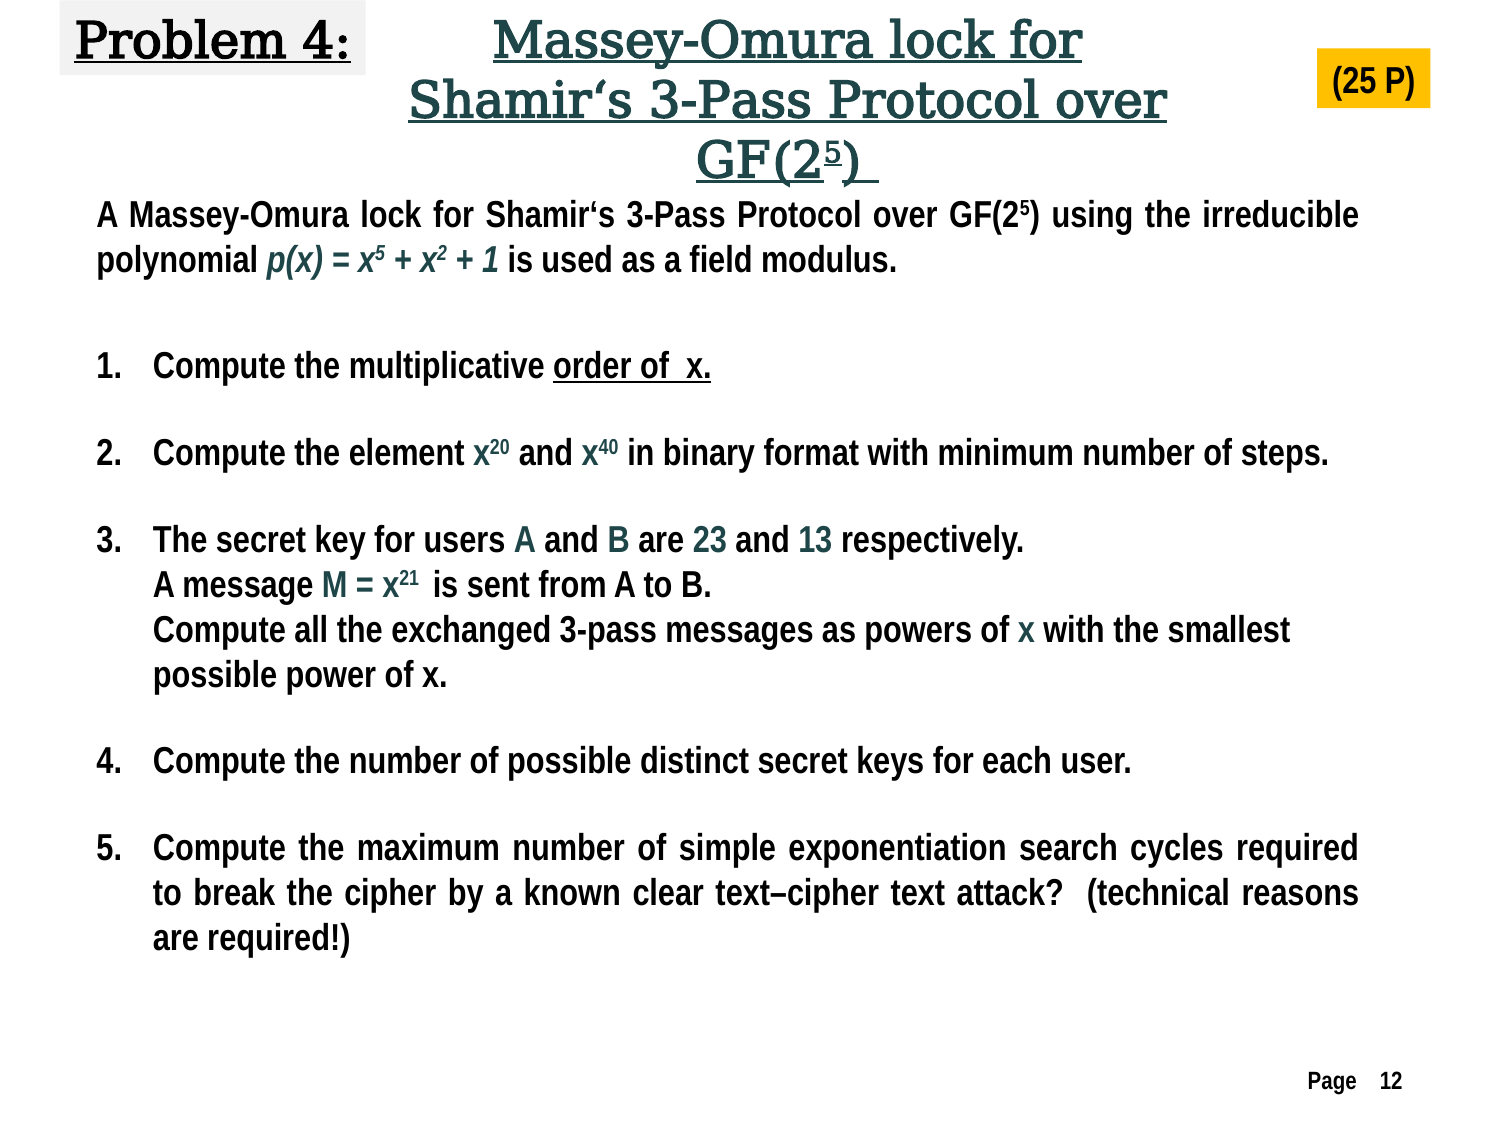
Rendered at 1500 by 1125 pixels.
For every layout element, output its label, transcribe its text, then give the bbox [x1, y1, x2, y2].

text_box (25 P) [1317, 48, 1431, 109]
text_box Massey-Omura lock for Shamir‘s 3-Pass Protocol over GF(25) [388, 0, 1186, 195]
text_box A Massey-Omura lock for Shamir‘s 3-Pass Protocol over GF(25) using the irreducible polynomial p(x) = x5 + x2 + 1 is used as a field modulus. Compute the multiplicative order of x. Compute the element x20 and x40 in binary format with minimum number of steps. The secret key for users A and B are 23 and 13 respectively. A message M = x21 is sent from A to B. Compute all the exchanged 3-pass messages as powers of x with the smallest possible power of x. Compute the number of possible distinct secret keys for each user. Compute the maximum number of simple exponentiation search cycles required to break the cipher by a known clear text–cipher text attack? (technical reasons are required!) [81, 182, 1374, 966]
text_box Problem 4: [59, 0, 366, 76]
